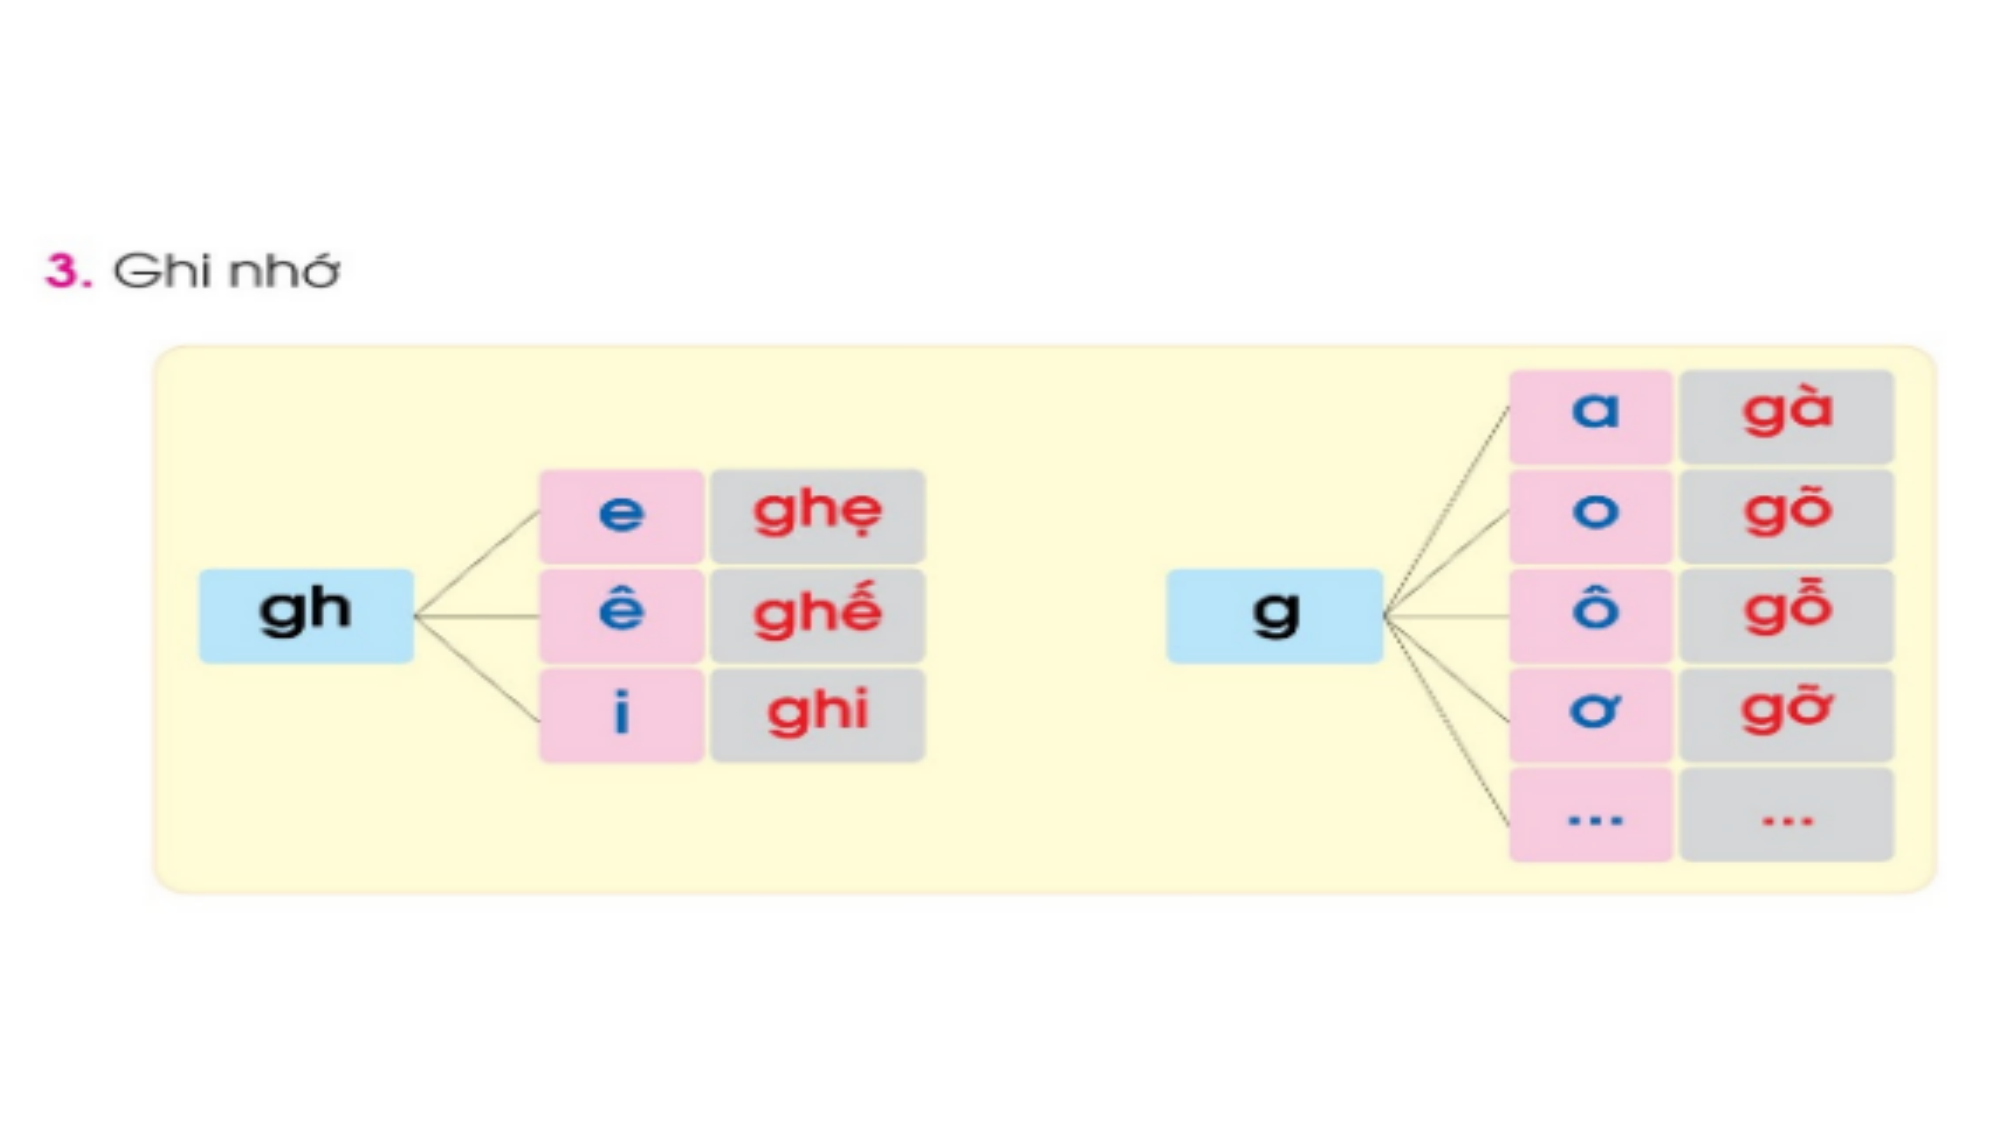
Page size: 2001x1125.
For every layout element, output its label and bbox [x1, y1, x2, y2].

picture [8, 212, 1992, 913]
